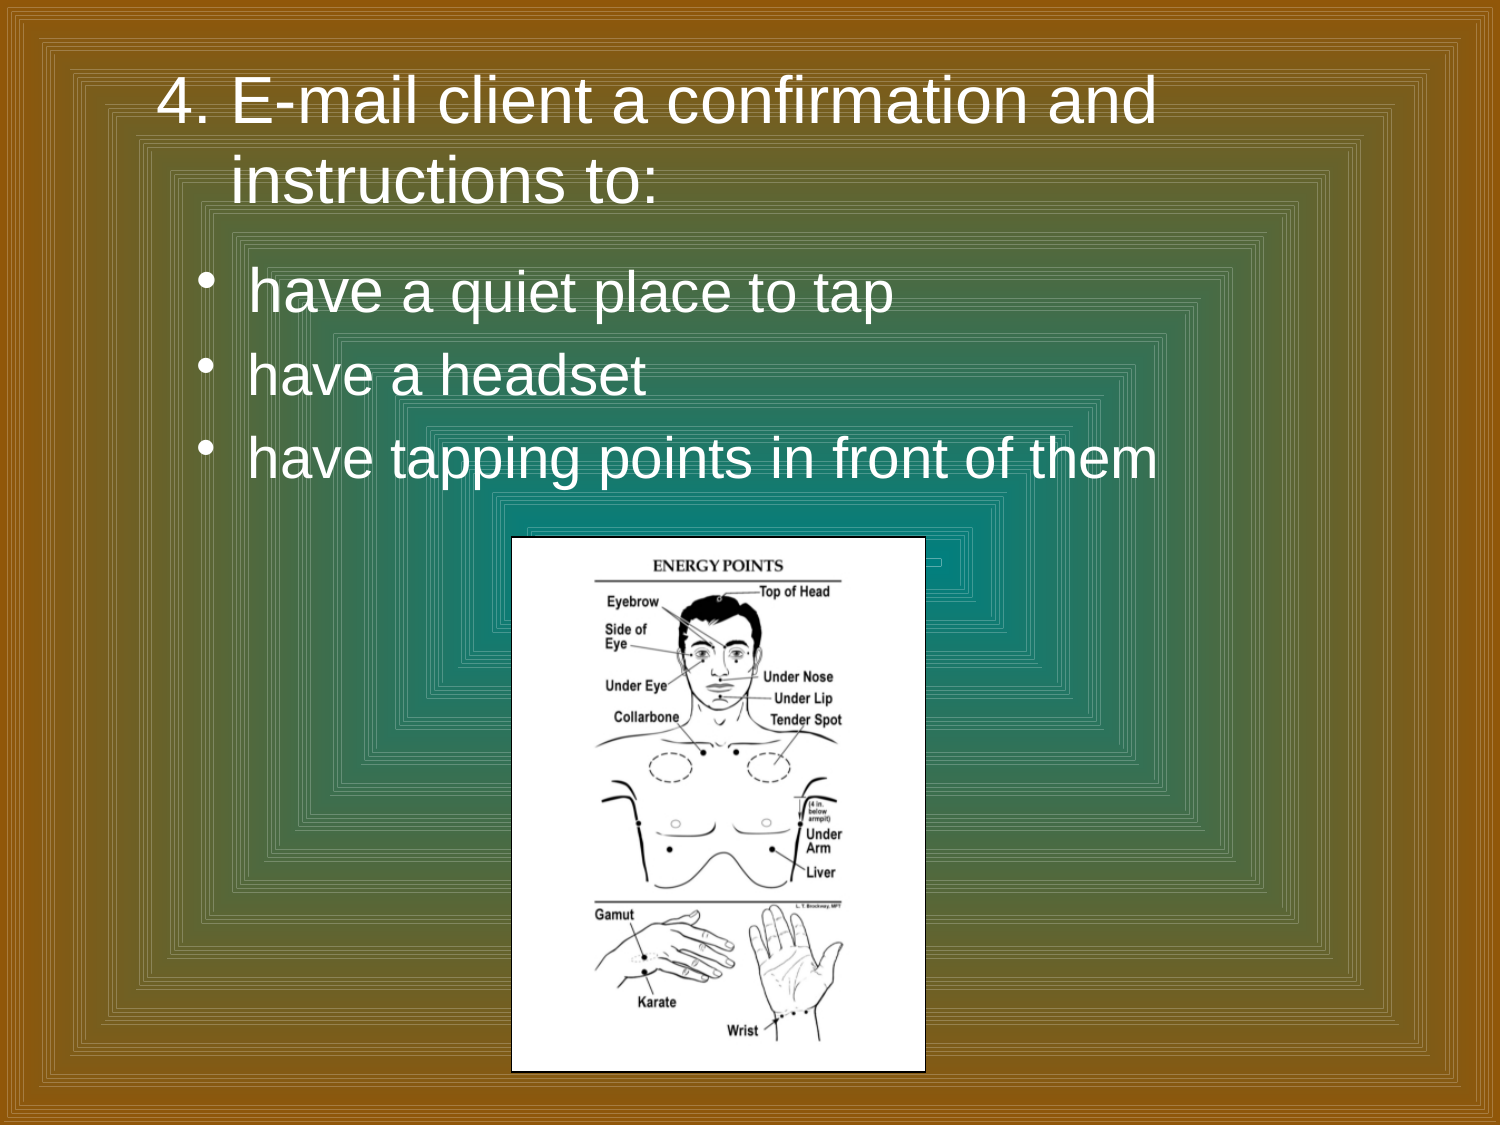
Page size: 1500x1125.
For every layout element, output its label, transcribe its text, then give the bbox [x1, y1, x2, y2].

picture [512, 537, 926, 1072]
text_box 4. E-mail client a confirmation and instructions to: have a quiet place to tap have a headset have tapping points in front of them [141, 49, 1338, 580]
